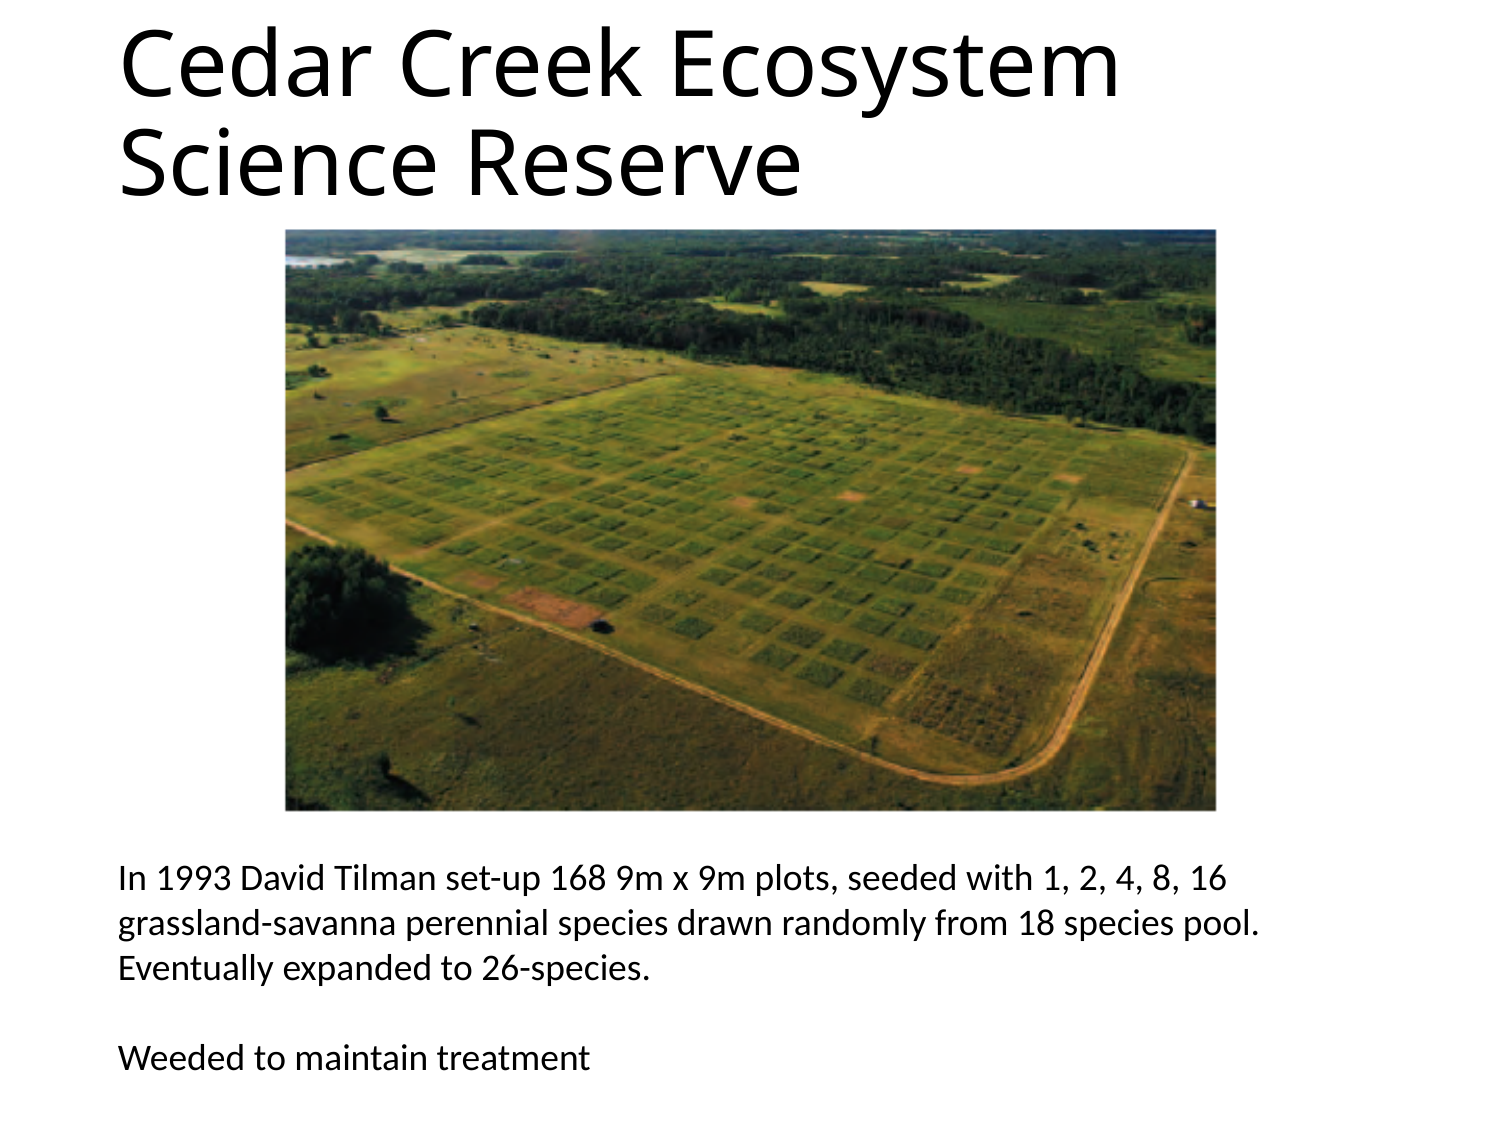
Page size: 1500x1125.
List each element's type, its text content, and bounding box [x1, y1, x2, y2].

text_box In 1993 David Tilman set-up 168 9m x 9m plots, seeded with 1, 2, 4, 8, 16 grassland-savanna perennial species drawn randomly from 18 species pool. Eventually expanded to 26-species. Weeded to maintain treatment [103, 845, 1333, 1085]
picture [240, 203, 1300, 847]
title Cedar Creek Ecosystem Science Reserve [103, 7, 1397, 226]
